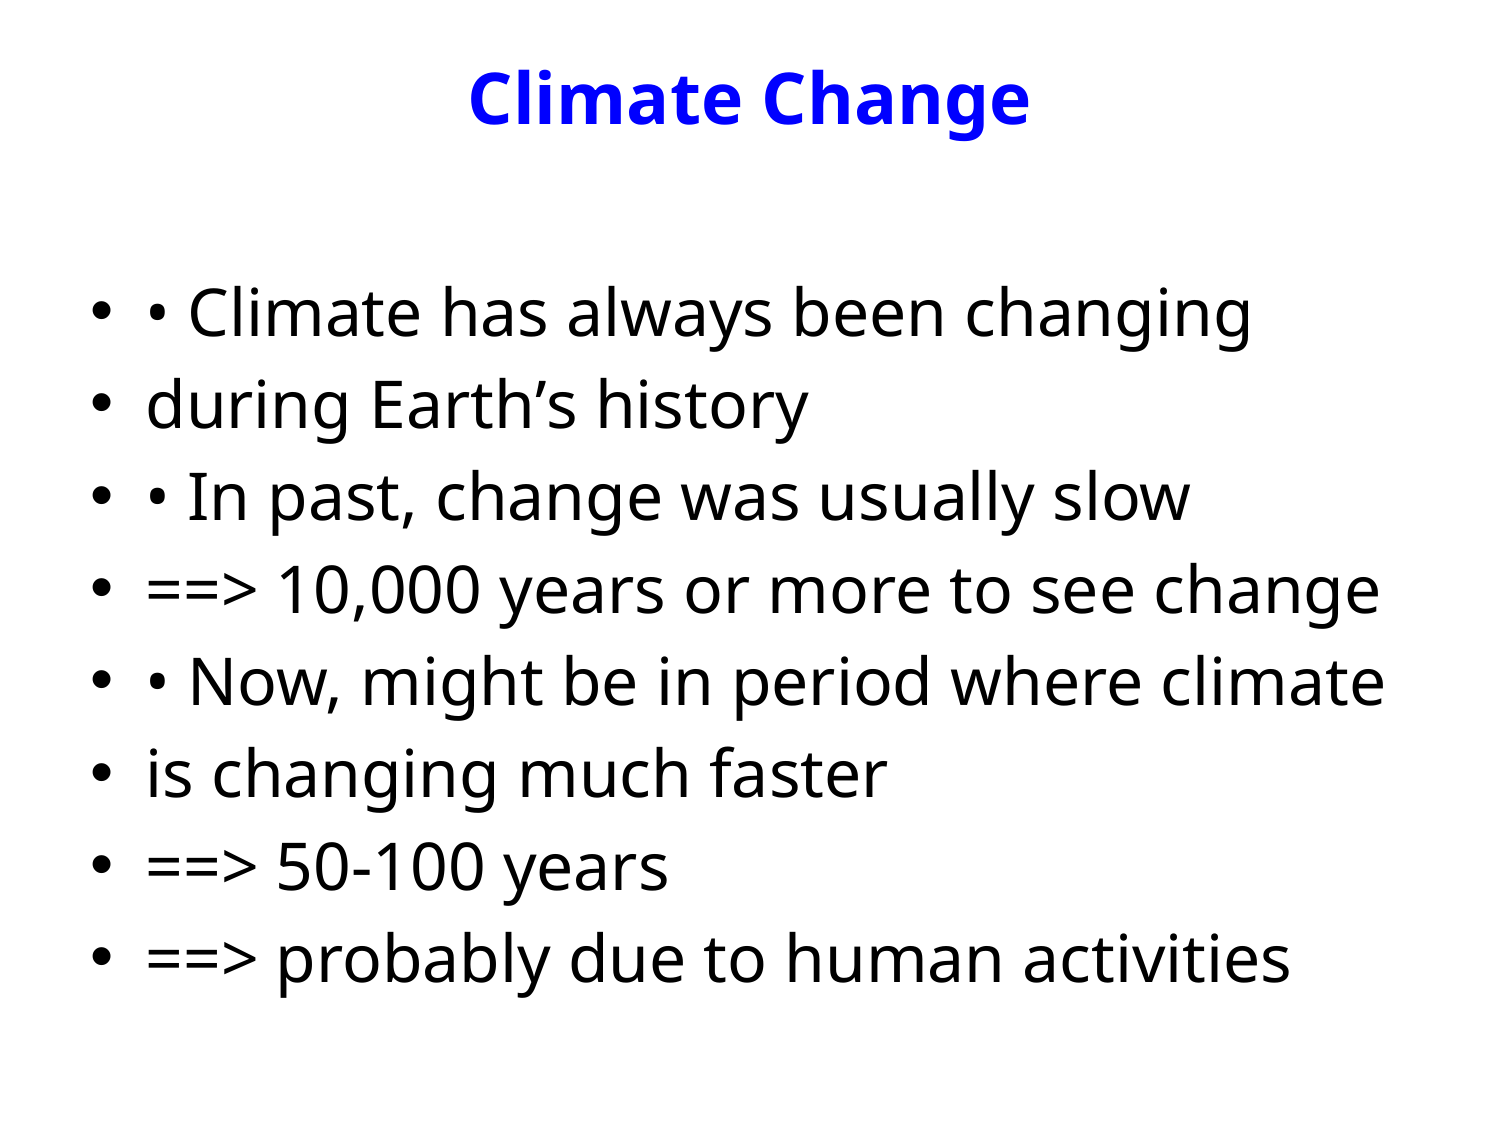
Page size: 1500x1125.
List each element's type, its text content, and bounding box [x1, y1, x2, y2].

title Climate Change [75, 45, 1425, 233]
list • Climate has always been changing during Earth’s history • In past, change was usually slow ==> 10,000 years or more to see change • Now, might be in period where climate is changing much faster ==> 50-100 years ==> probably due to human activities [75, 262, 1425, 1005]
